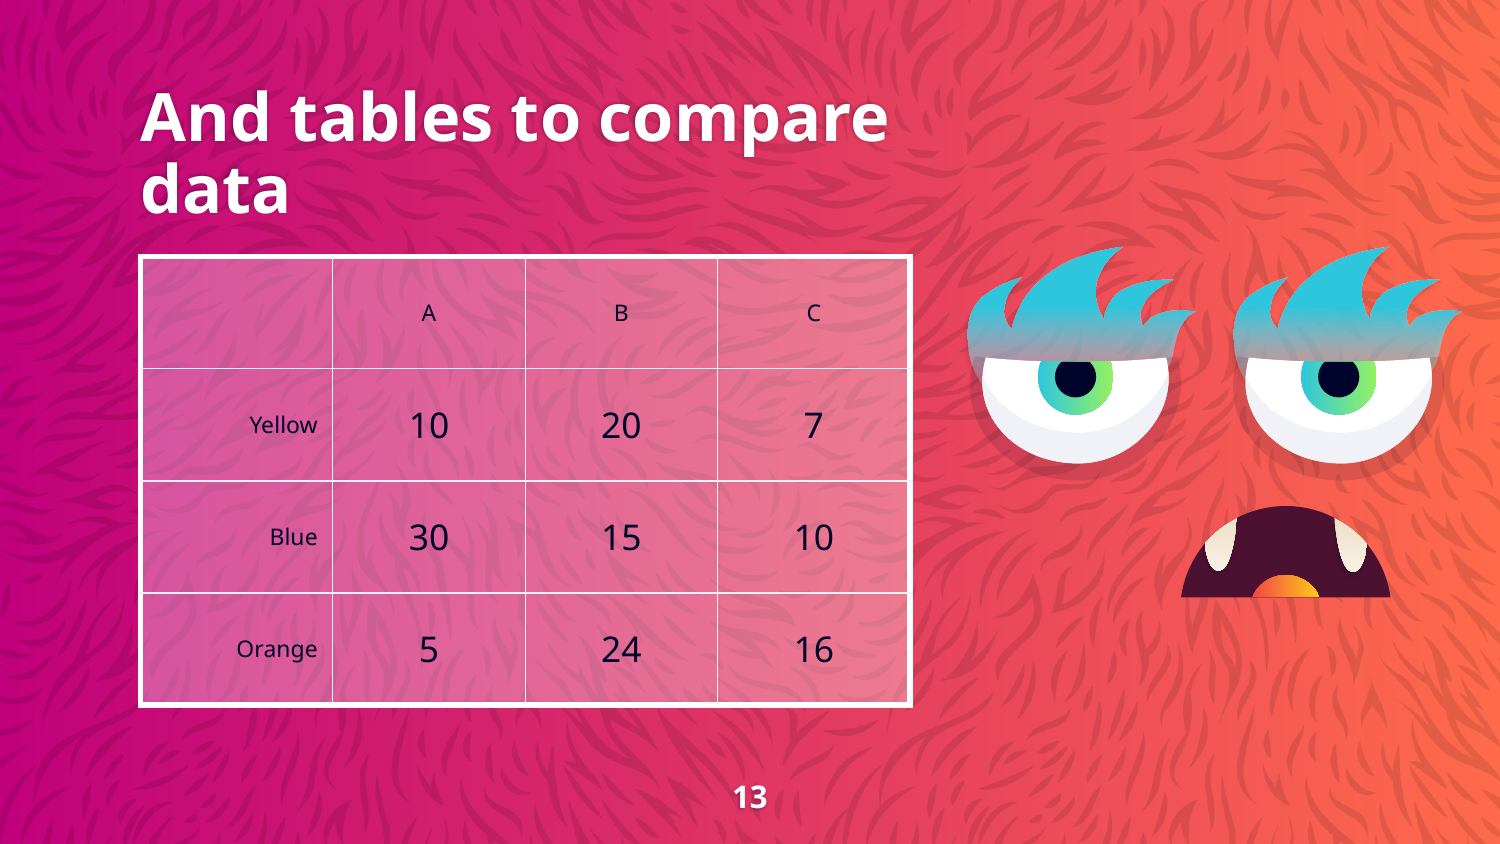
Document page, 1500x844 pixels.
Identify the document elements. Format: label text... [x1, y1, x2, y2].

table_header [143, 259, 332, 368]
text_box [1233, 246, 1461, 354]
table_header C [718, 259, 907, 368]
table_cell Orange [143, 594, 332, 702]
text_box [1232, 356, 1445, 481]
table_header A [333, 259, 525, 368]
table_cell 15 [526, 482, 717, 592]
table_cell Blue [143, 482, 332, 592]
slide_number ‹#› [705, 766, 795, 832]
title And tables to compare data [140, 162, 911, 228]
table_cell 10 [718, 482, 907, 592]
table_cell 30 [333, 482, 525, 592]
table_cell 16 [718, 594, 907, 702]
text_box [1180, 505, 1391, 598]
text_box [969, 356, 1182, 481]
table_cell Yellow [143, 369, 332, 480]
table_cell 5 [333, 594, 525, 702]
table_cell 20 [526, 369, 717, 480]
table_header B [526, 259, 717, 368]
text_box [967, 246, 1196, 355]
table_cell 24 [526, 594, 717, 702]
table_cell 7 [718, 369, 907, 480]
picture [0, 0, 1500, 844]
table_cell 10 [333, 369, 525, 480]
